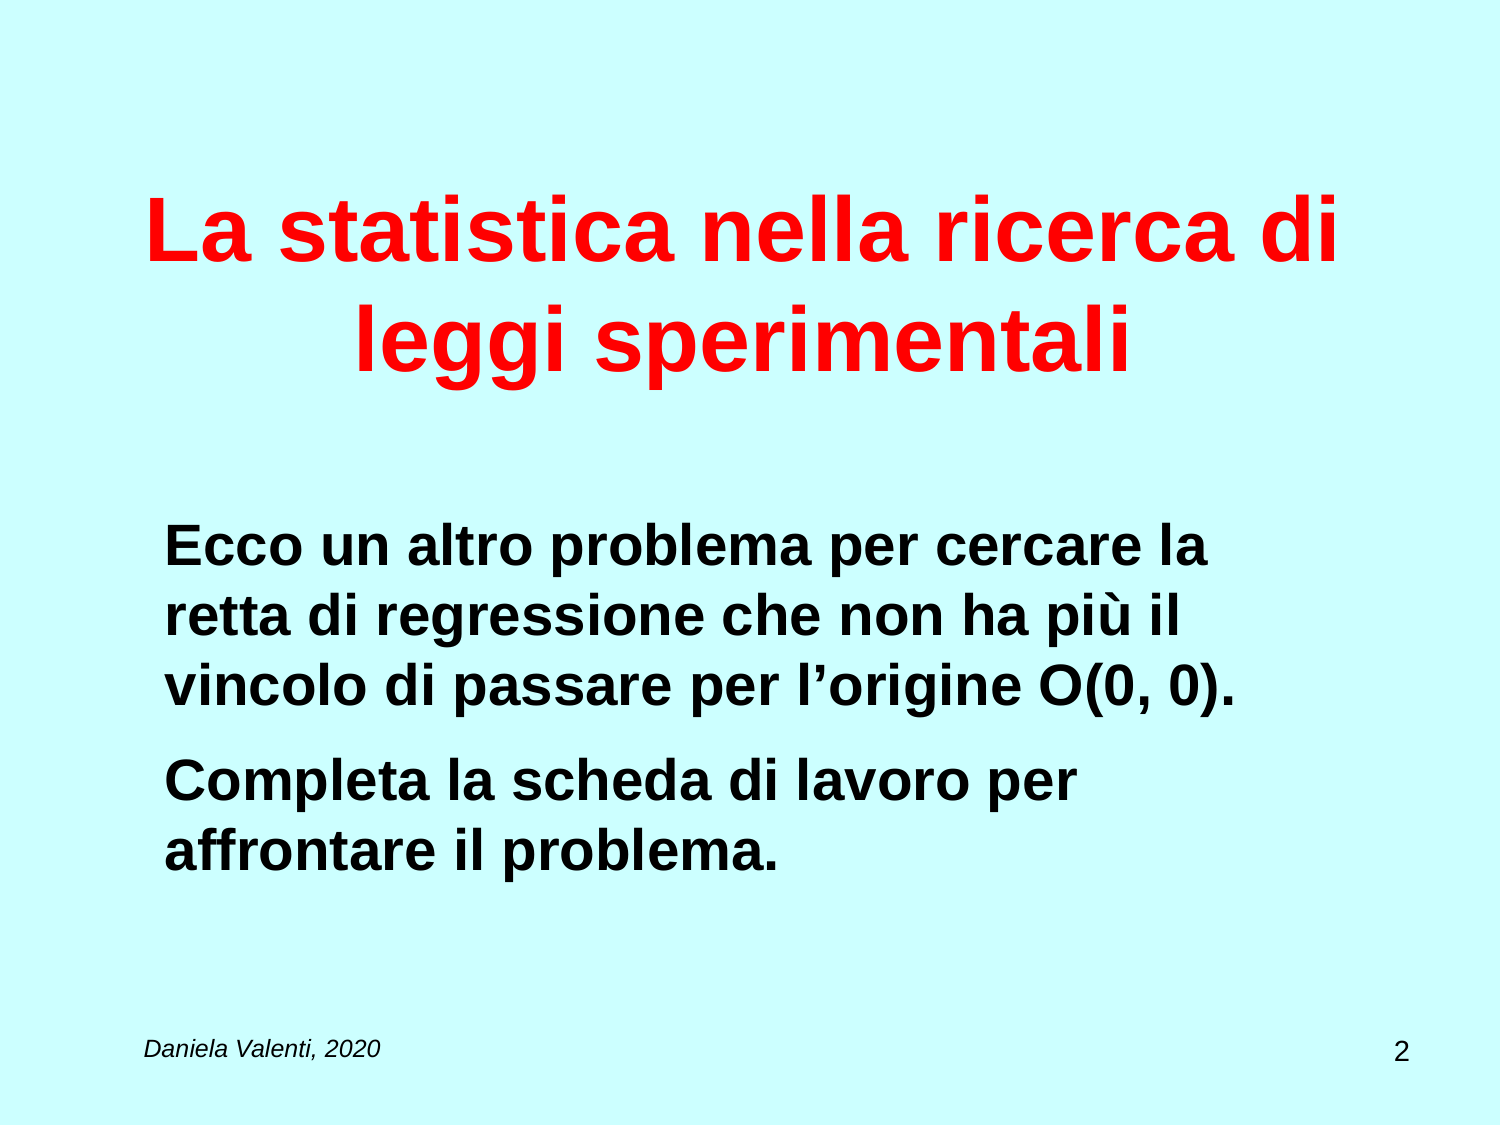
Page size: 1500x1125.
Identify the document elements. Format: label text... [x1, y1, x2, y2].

slide_number 2 [1074, 1024, 1426, 1103]
title La statistica nella ricerca di leggi sperimentali [50, 162, 1438, 413]
footer Daniela Valenti, 2020 [24, 1024, 501, 1104]
text_box Ecco un altro problema per cercare la retta di regressione che non ha più il vincolo di passare per l’origine O(0, 0). Completa la scheda di lavoro per affrontare il problema. [150, 499, 1313, 890]
